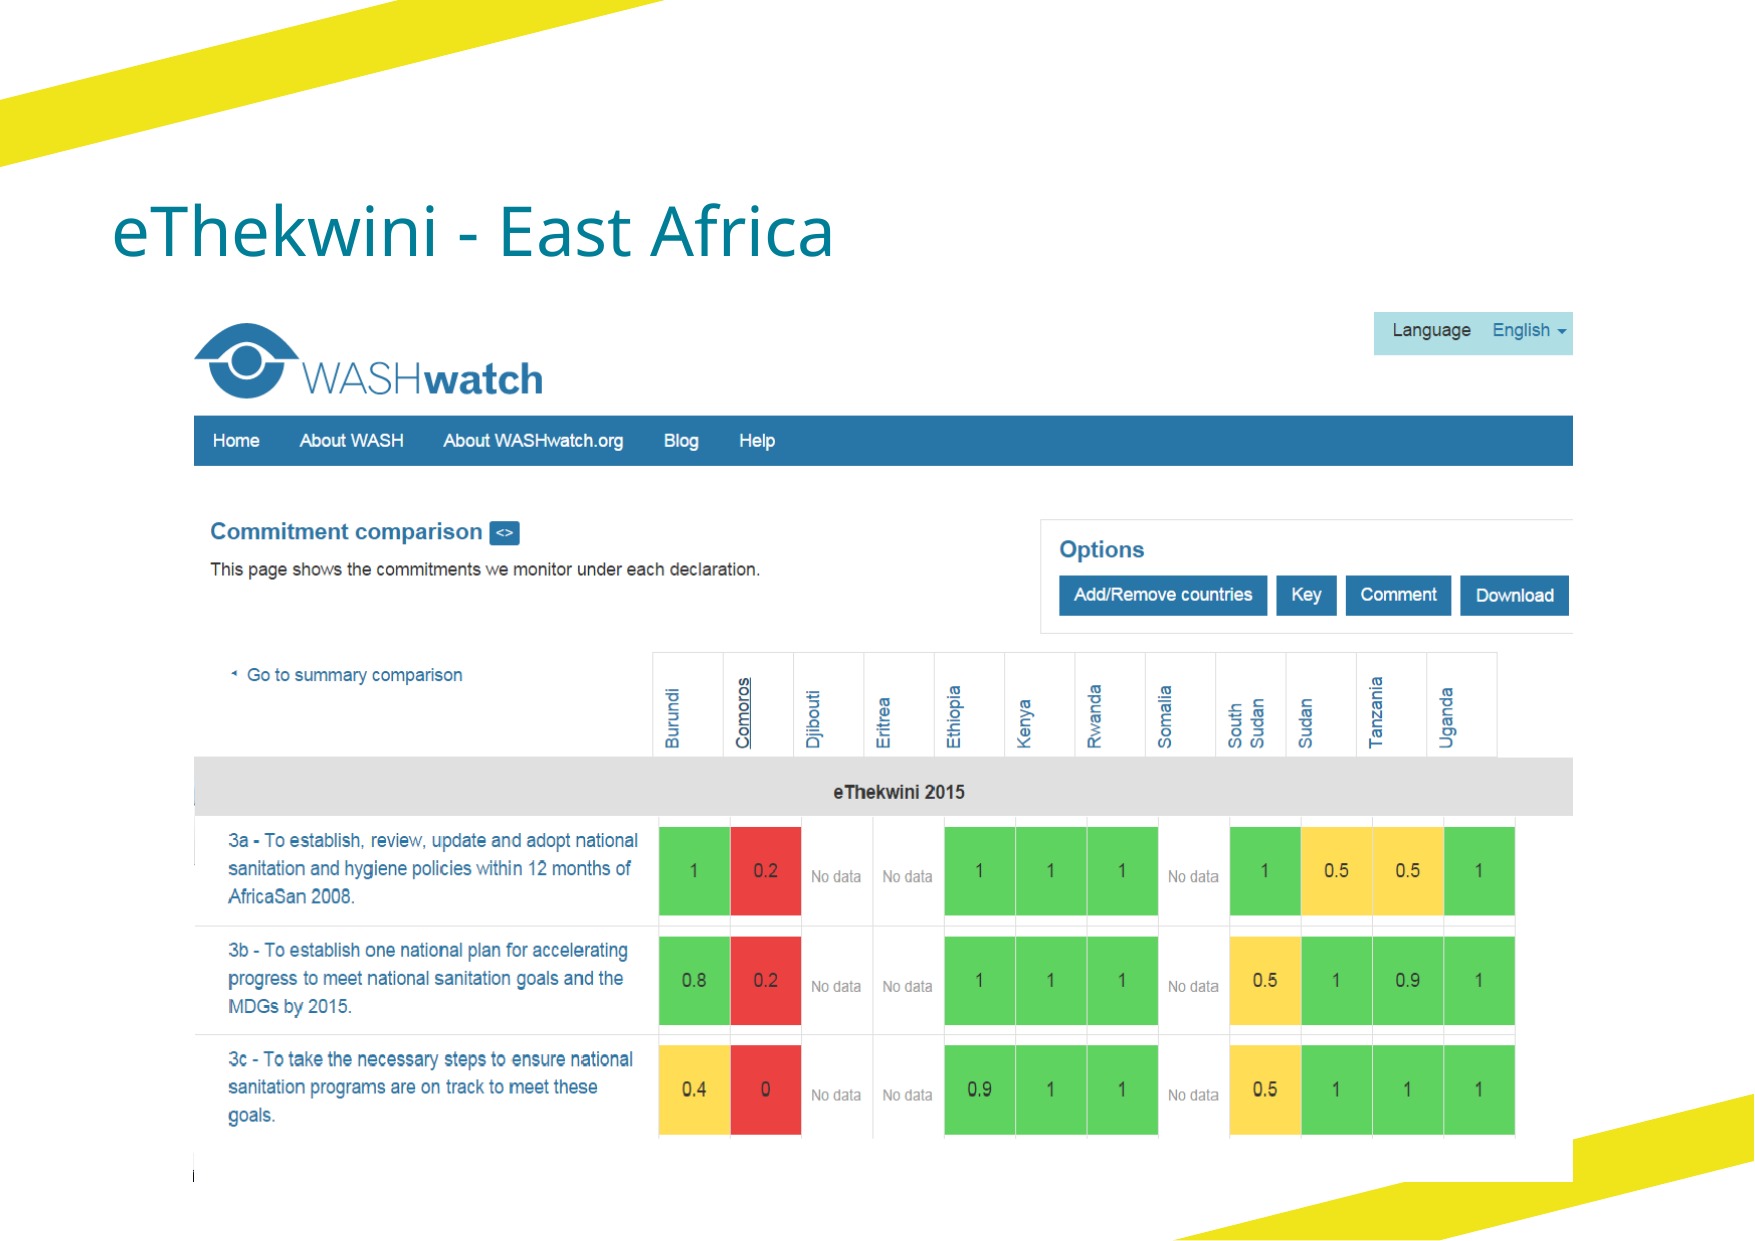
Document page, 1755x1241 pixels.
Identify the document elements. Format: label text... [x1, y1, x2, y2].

title eThekwini - East Africa [111, 187, 1643, 357]
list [193, 312, 1574, 1182]
